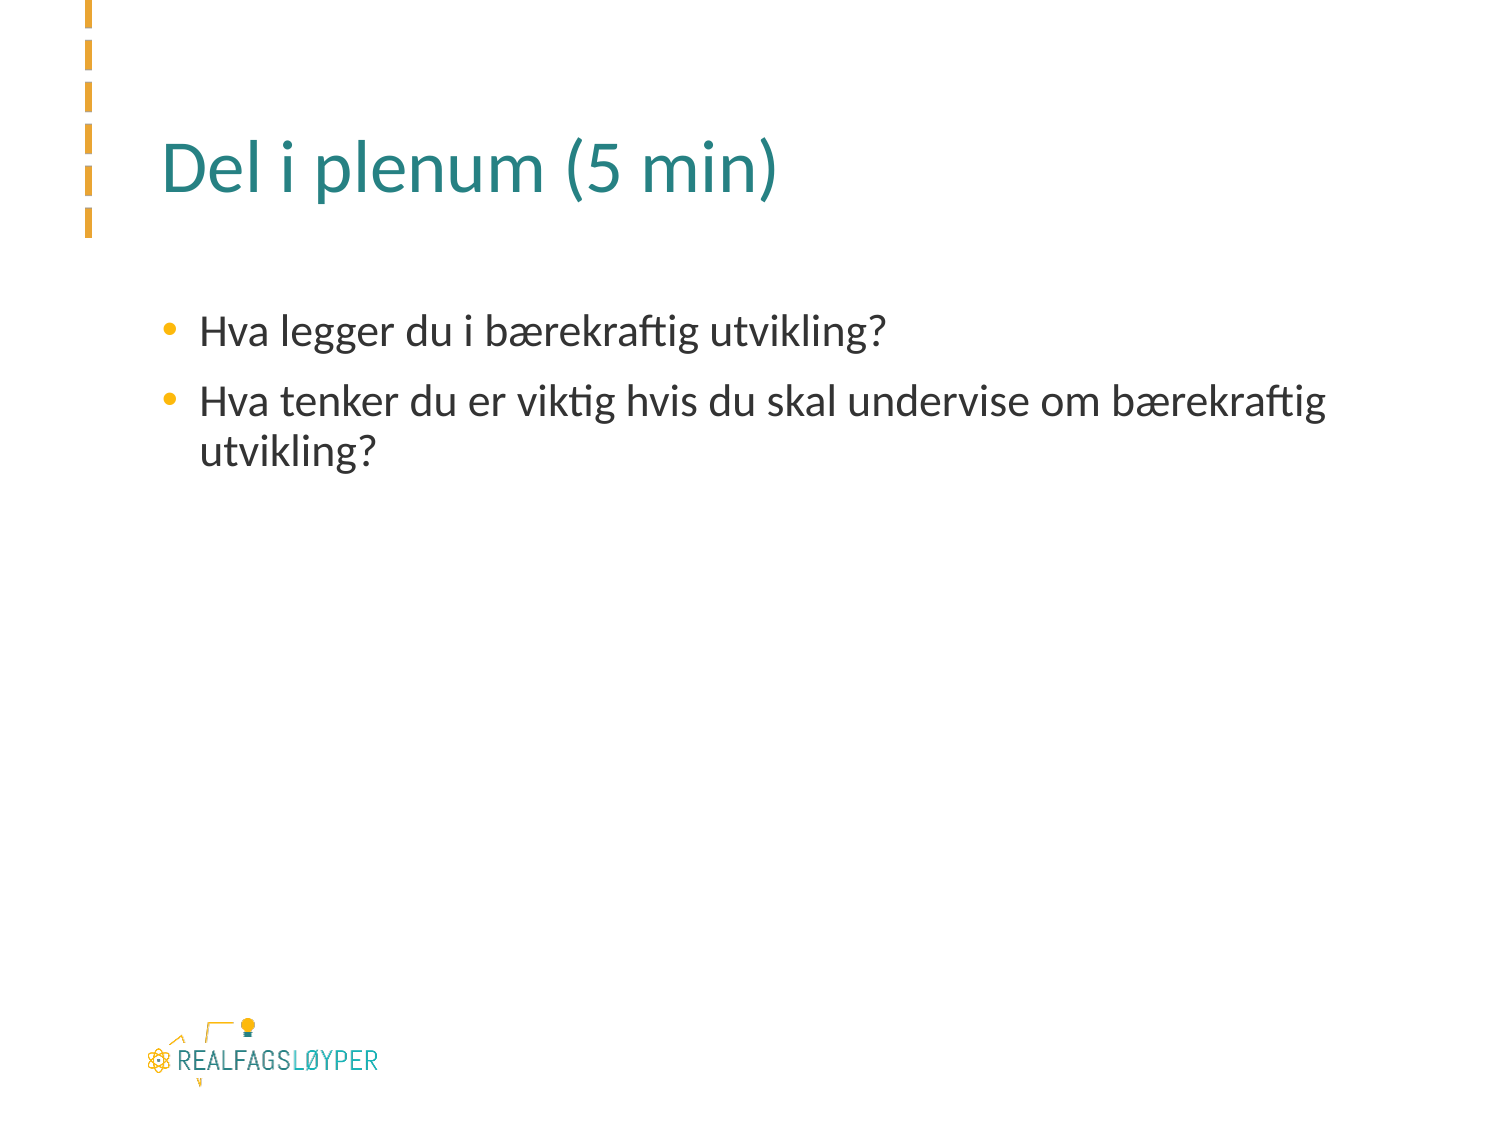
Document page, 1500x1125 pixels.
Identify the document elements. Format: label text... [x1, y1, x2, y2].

list Hva legger du i bærekraftig utvikling? Hva tenker du er viktig hvis du skal undervise om bærekraftig utvikling? [146, 299, 1391, 986]
title Del i plenum (5 min) [146, 59, 1391, 278]
picture [146, 1018, 380, 1089]
picture [85, 0, 92, 238]
